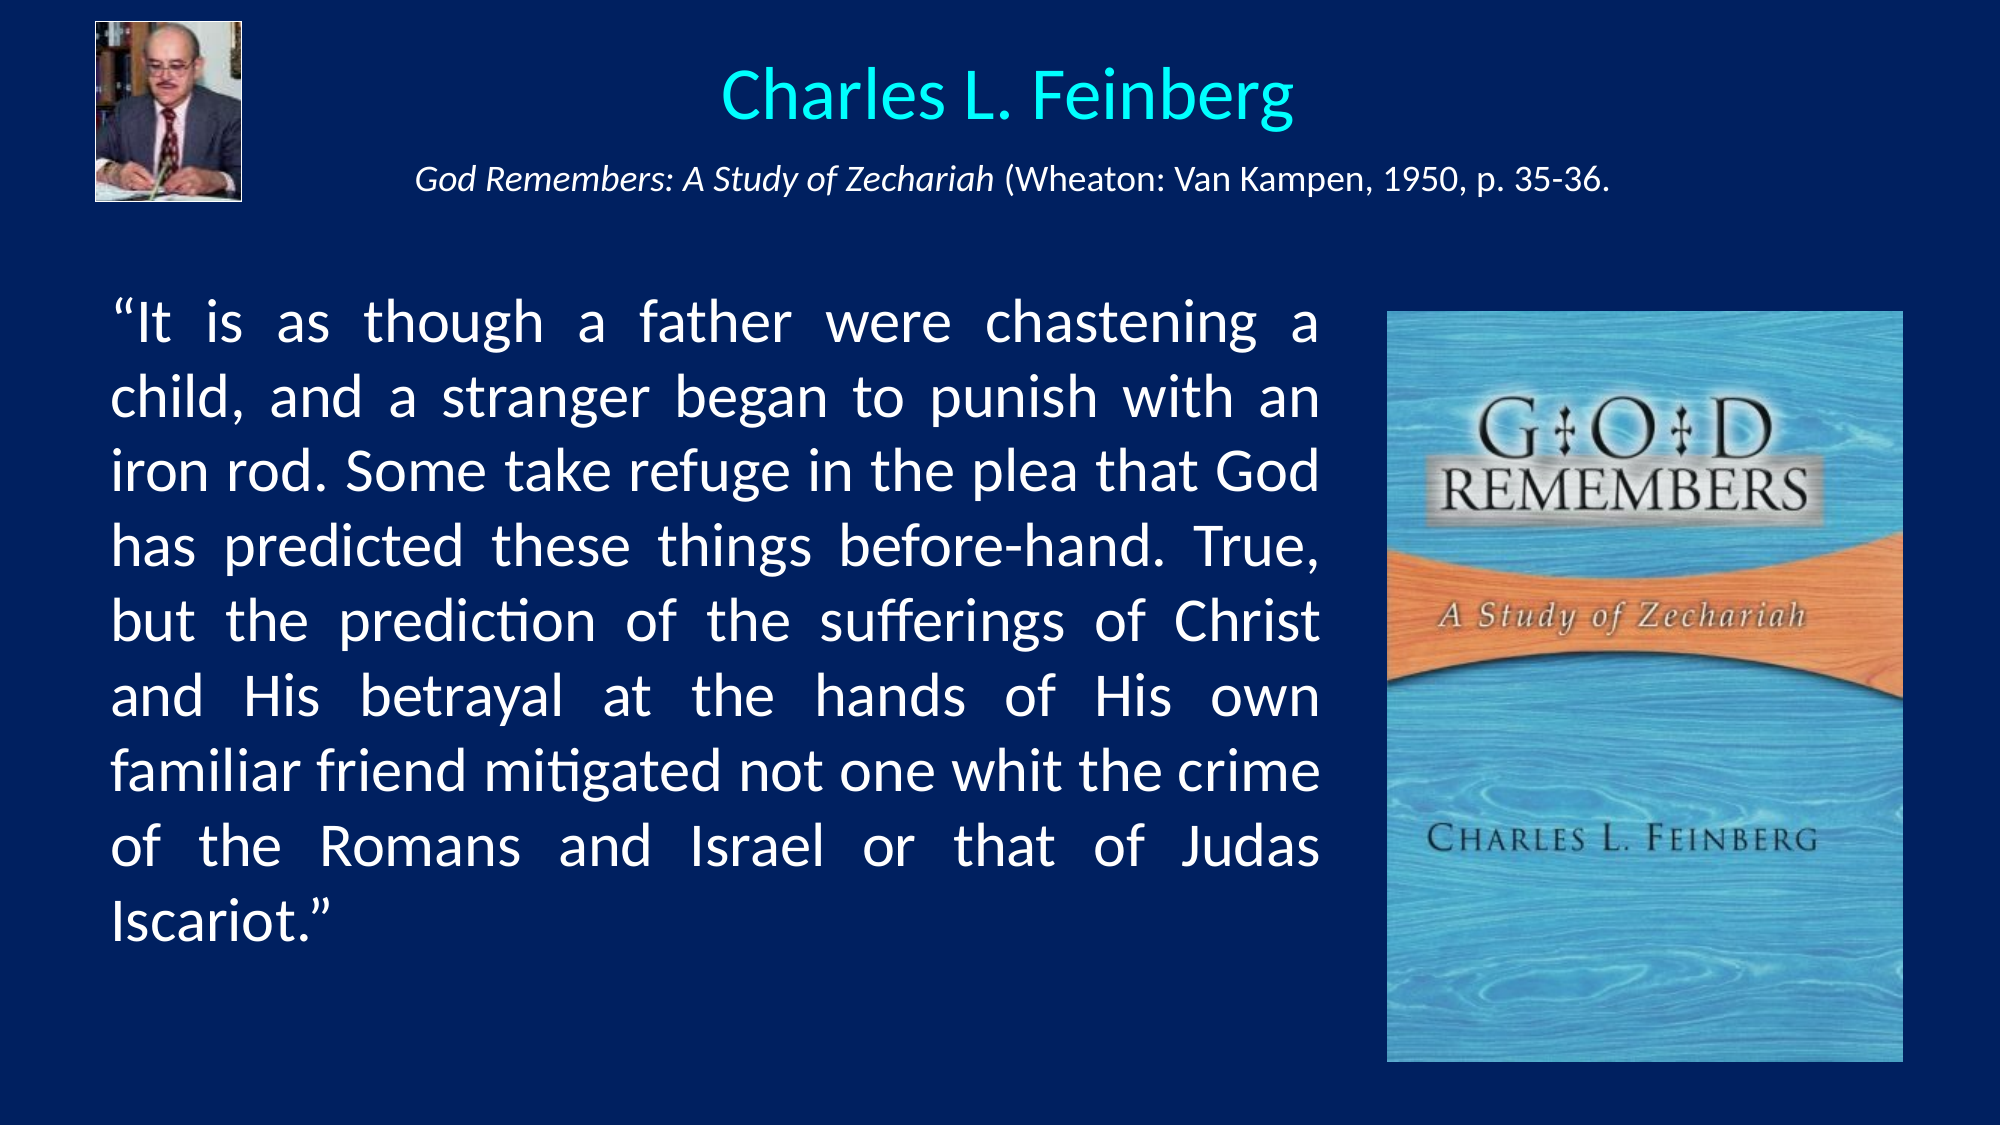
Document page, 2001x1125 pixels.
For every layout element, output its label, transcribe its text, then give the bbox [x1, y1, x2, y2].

text_box Charles L. Feinberg God Remembers: A Study of Zechariah (Wheaton: Van Kampen, 1950, p. 35-36. [387, 37, 1630, 206]
picture [1387, 311, 1903, 1062]
text_box “It is as though a father were chastening a child, and a stranger began to punish with an iron rod. Some take refuge in the plea that God has predicted these things before-hand. True, but the prediction of the sufferings of Christ and His betrayal at the hands of His own familiar friend mitigated not one whit the crime of the Romans and Israel or that of Judas Iscariot.” [95, 272, 1338, 962]
picture [94, 21, 242, 202]
